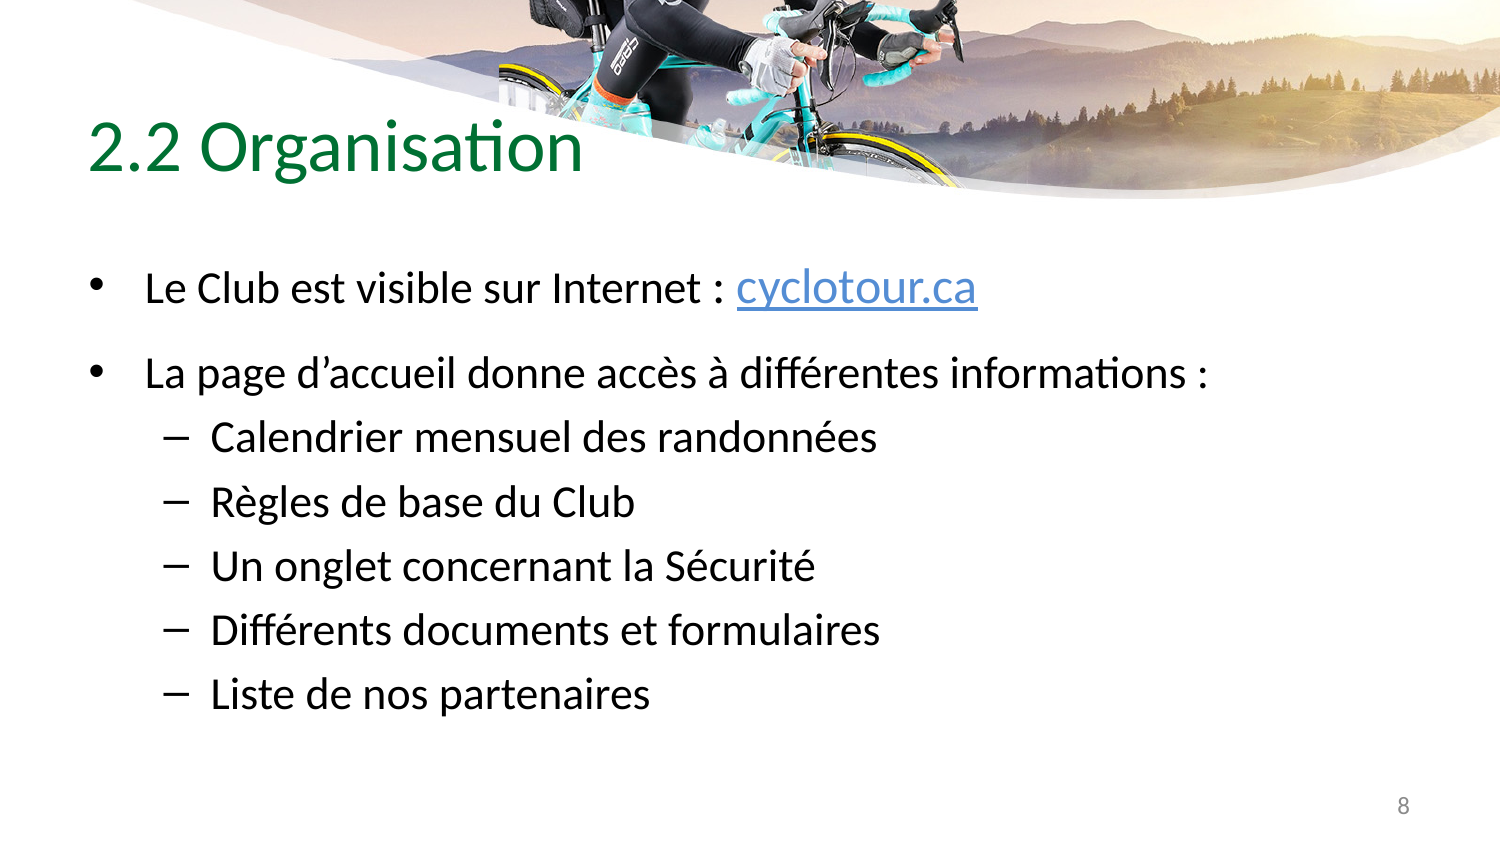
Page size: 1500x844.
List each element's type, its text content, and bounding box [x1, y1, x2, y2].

title 2.2 Organisation [72, 56, 1425, 228]
picture [0, 0, 1500, 844]
slide_number 8 [1074, 782, 1425, 827]
list Le Club est visible sur Internet : cyclotour.ca La page d’accueil donne accès à différentes informations : Calendrier mensuel des randonnées Règles de base du Club Un onglet concernant la Sécurité Différents documents et formulaires Liste de nos partenaires [73, 246, 1427, 782]
